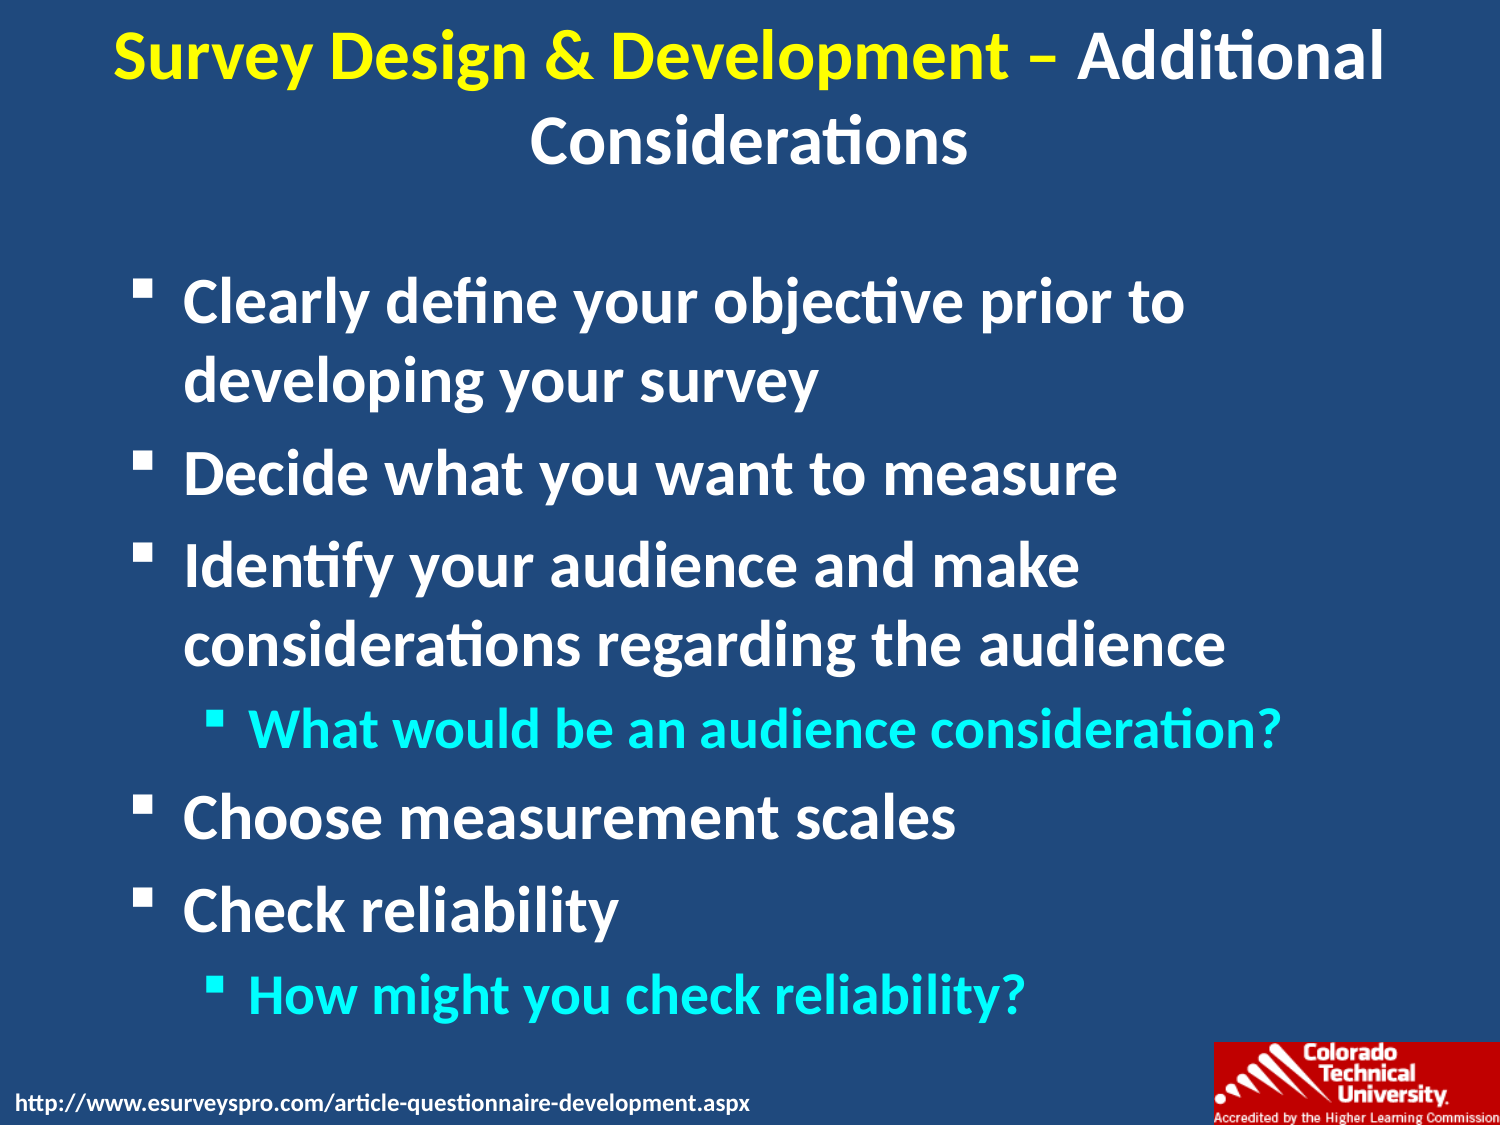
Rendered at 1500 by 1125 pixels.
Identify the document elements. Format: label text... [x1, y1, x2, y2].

list Clearly define your objective prior to developing your survey Decide what you want to measure Identify your audience and make considerations regarding the audience What would be an audience consideration? Choose measurement scales Check reliability How might you check reliability? [112, 249, 1450, 1038]
picture [1213, 1041, 1500, 1125]
title Survey Design & Development – Additional Considerations [0, 0, 1500, 188]
text_box http://www.esurveyspro.com/article-questionnaire-development.aspx [0, 1079, 775, 1125]
